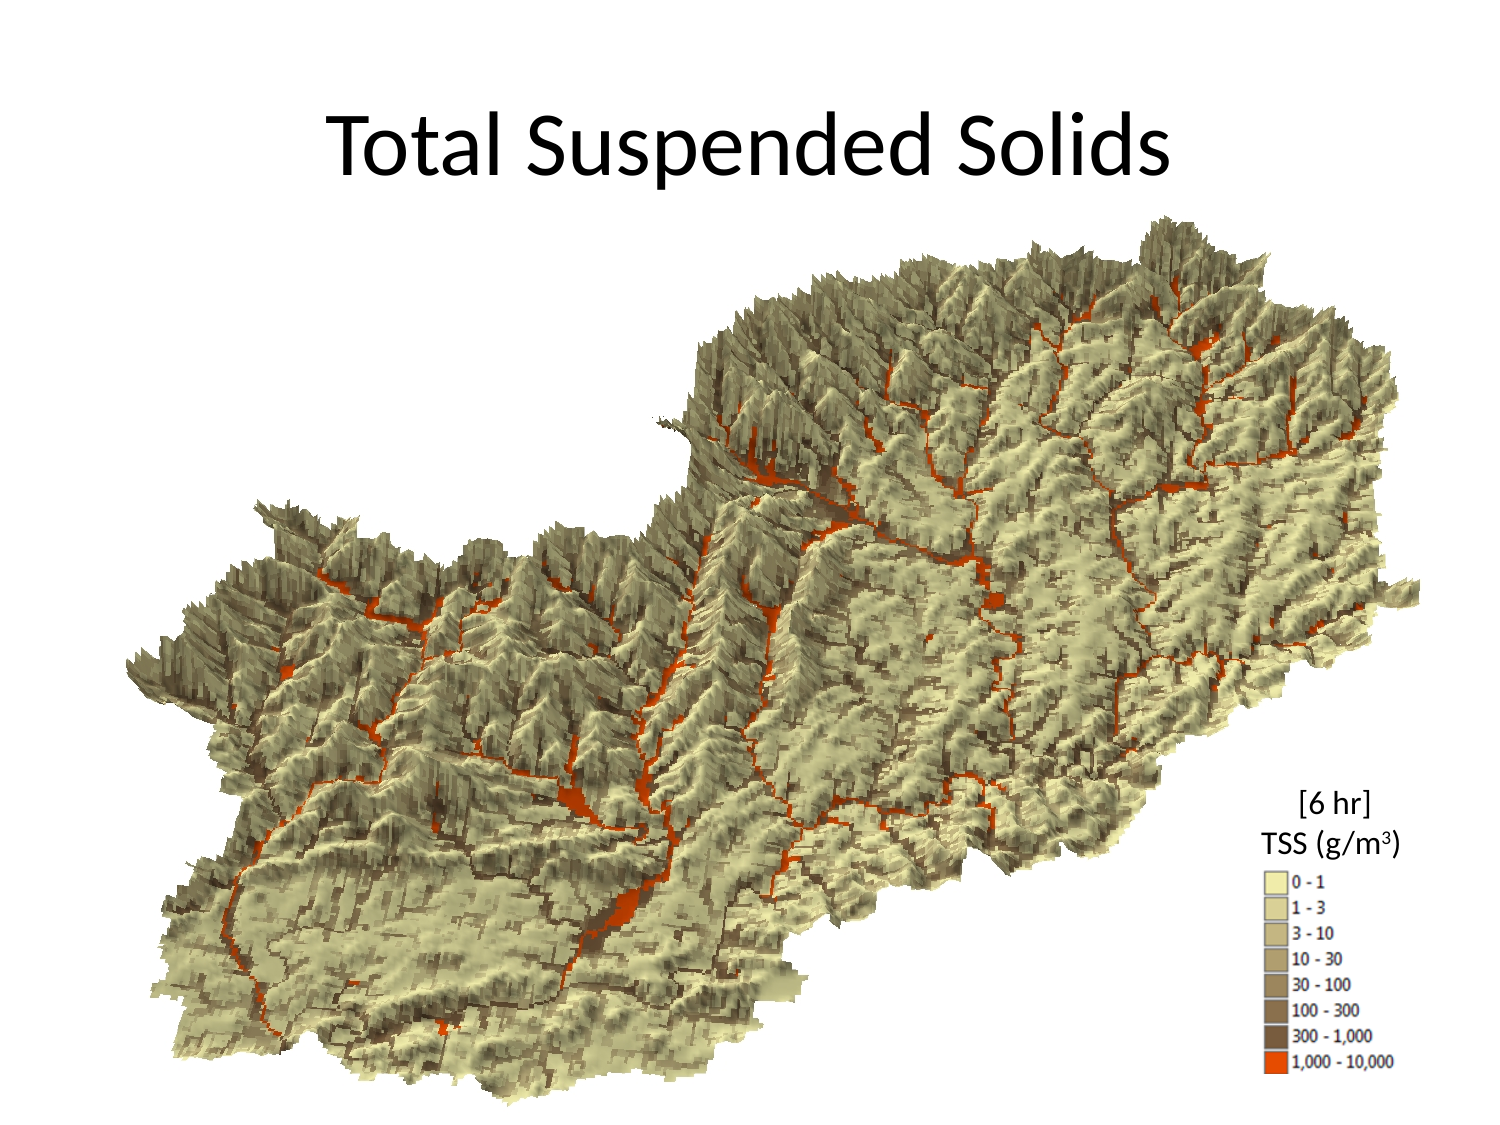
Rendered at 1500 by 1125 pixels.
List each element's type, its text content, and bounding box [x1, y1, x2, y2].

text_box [1199, 773, 1463, 1074]
picture [0, 194, 1500, 1125]
title Total Suspended Solids [74, 44, 1426, 193]
